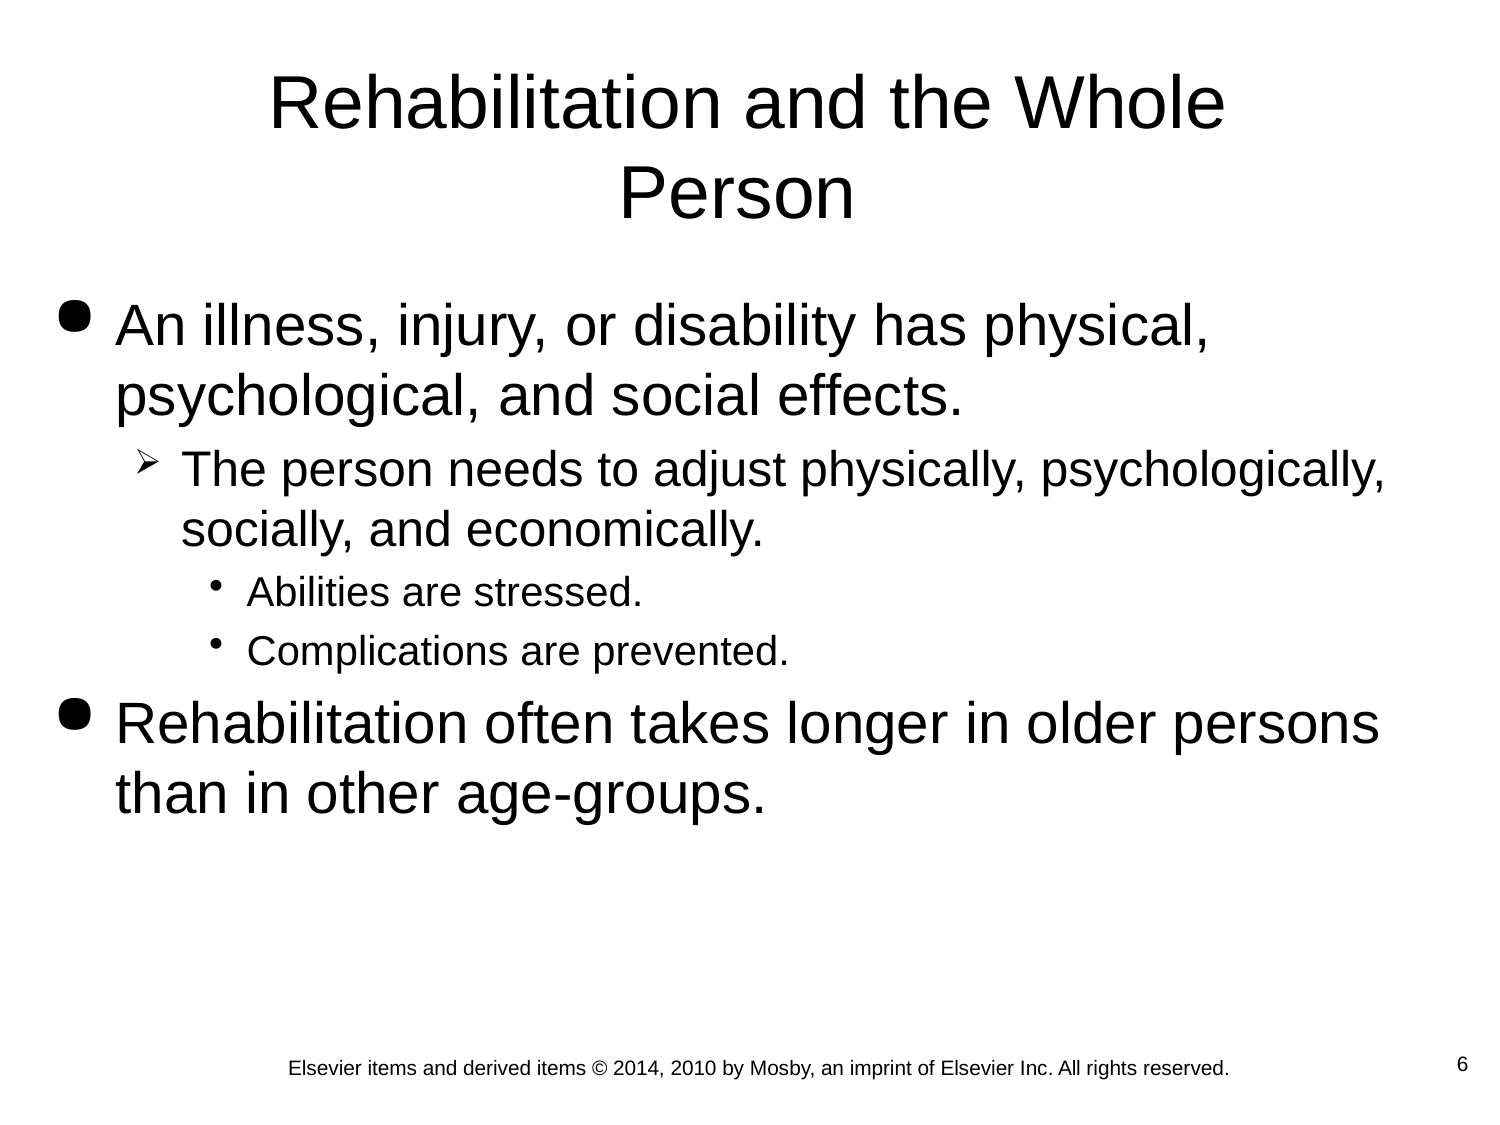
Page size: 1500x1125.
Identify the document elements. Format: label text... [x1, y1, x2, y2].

list An illness, injury, or disability has physical, psychological, and social effects. The person needs to adjust physically, psychologically, socially, and economically. Abilities are stressed. Complications are prevented. Rehabilitation often takes longer in older persons than in other age-groups. [43, 279, 1476, 1125]
title Rehabilitation and the Whole Person [156, 37, 1340, 251]
slide_number 6 [1133, 1043, 1484, 1122]
